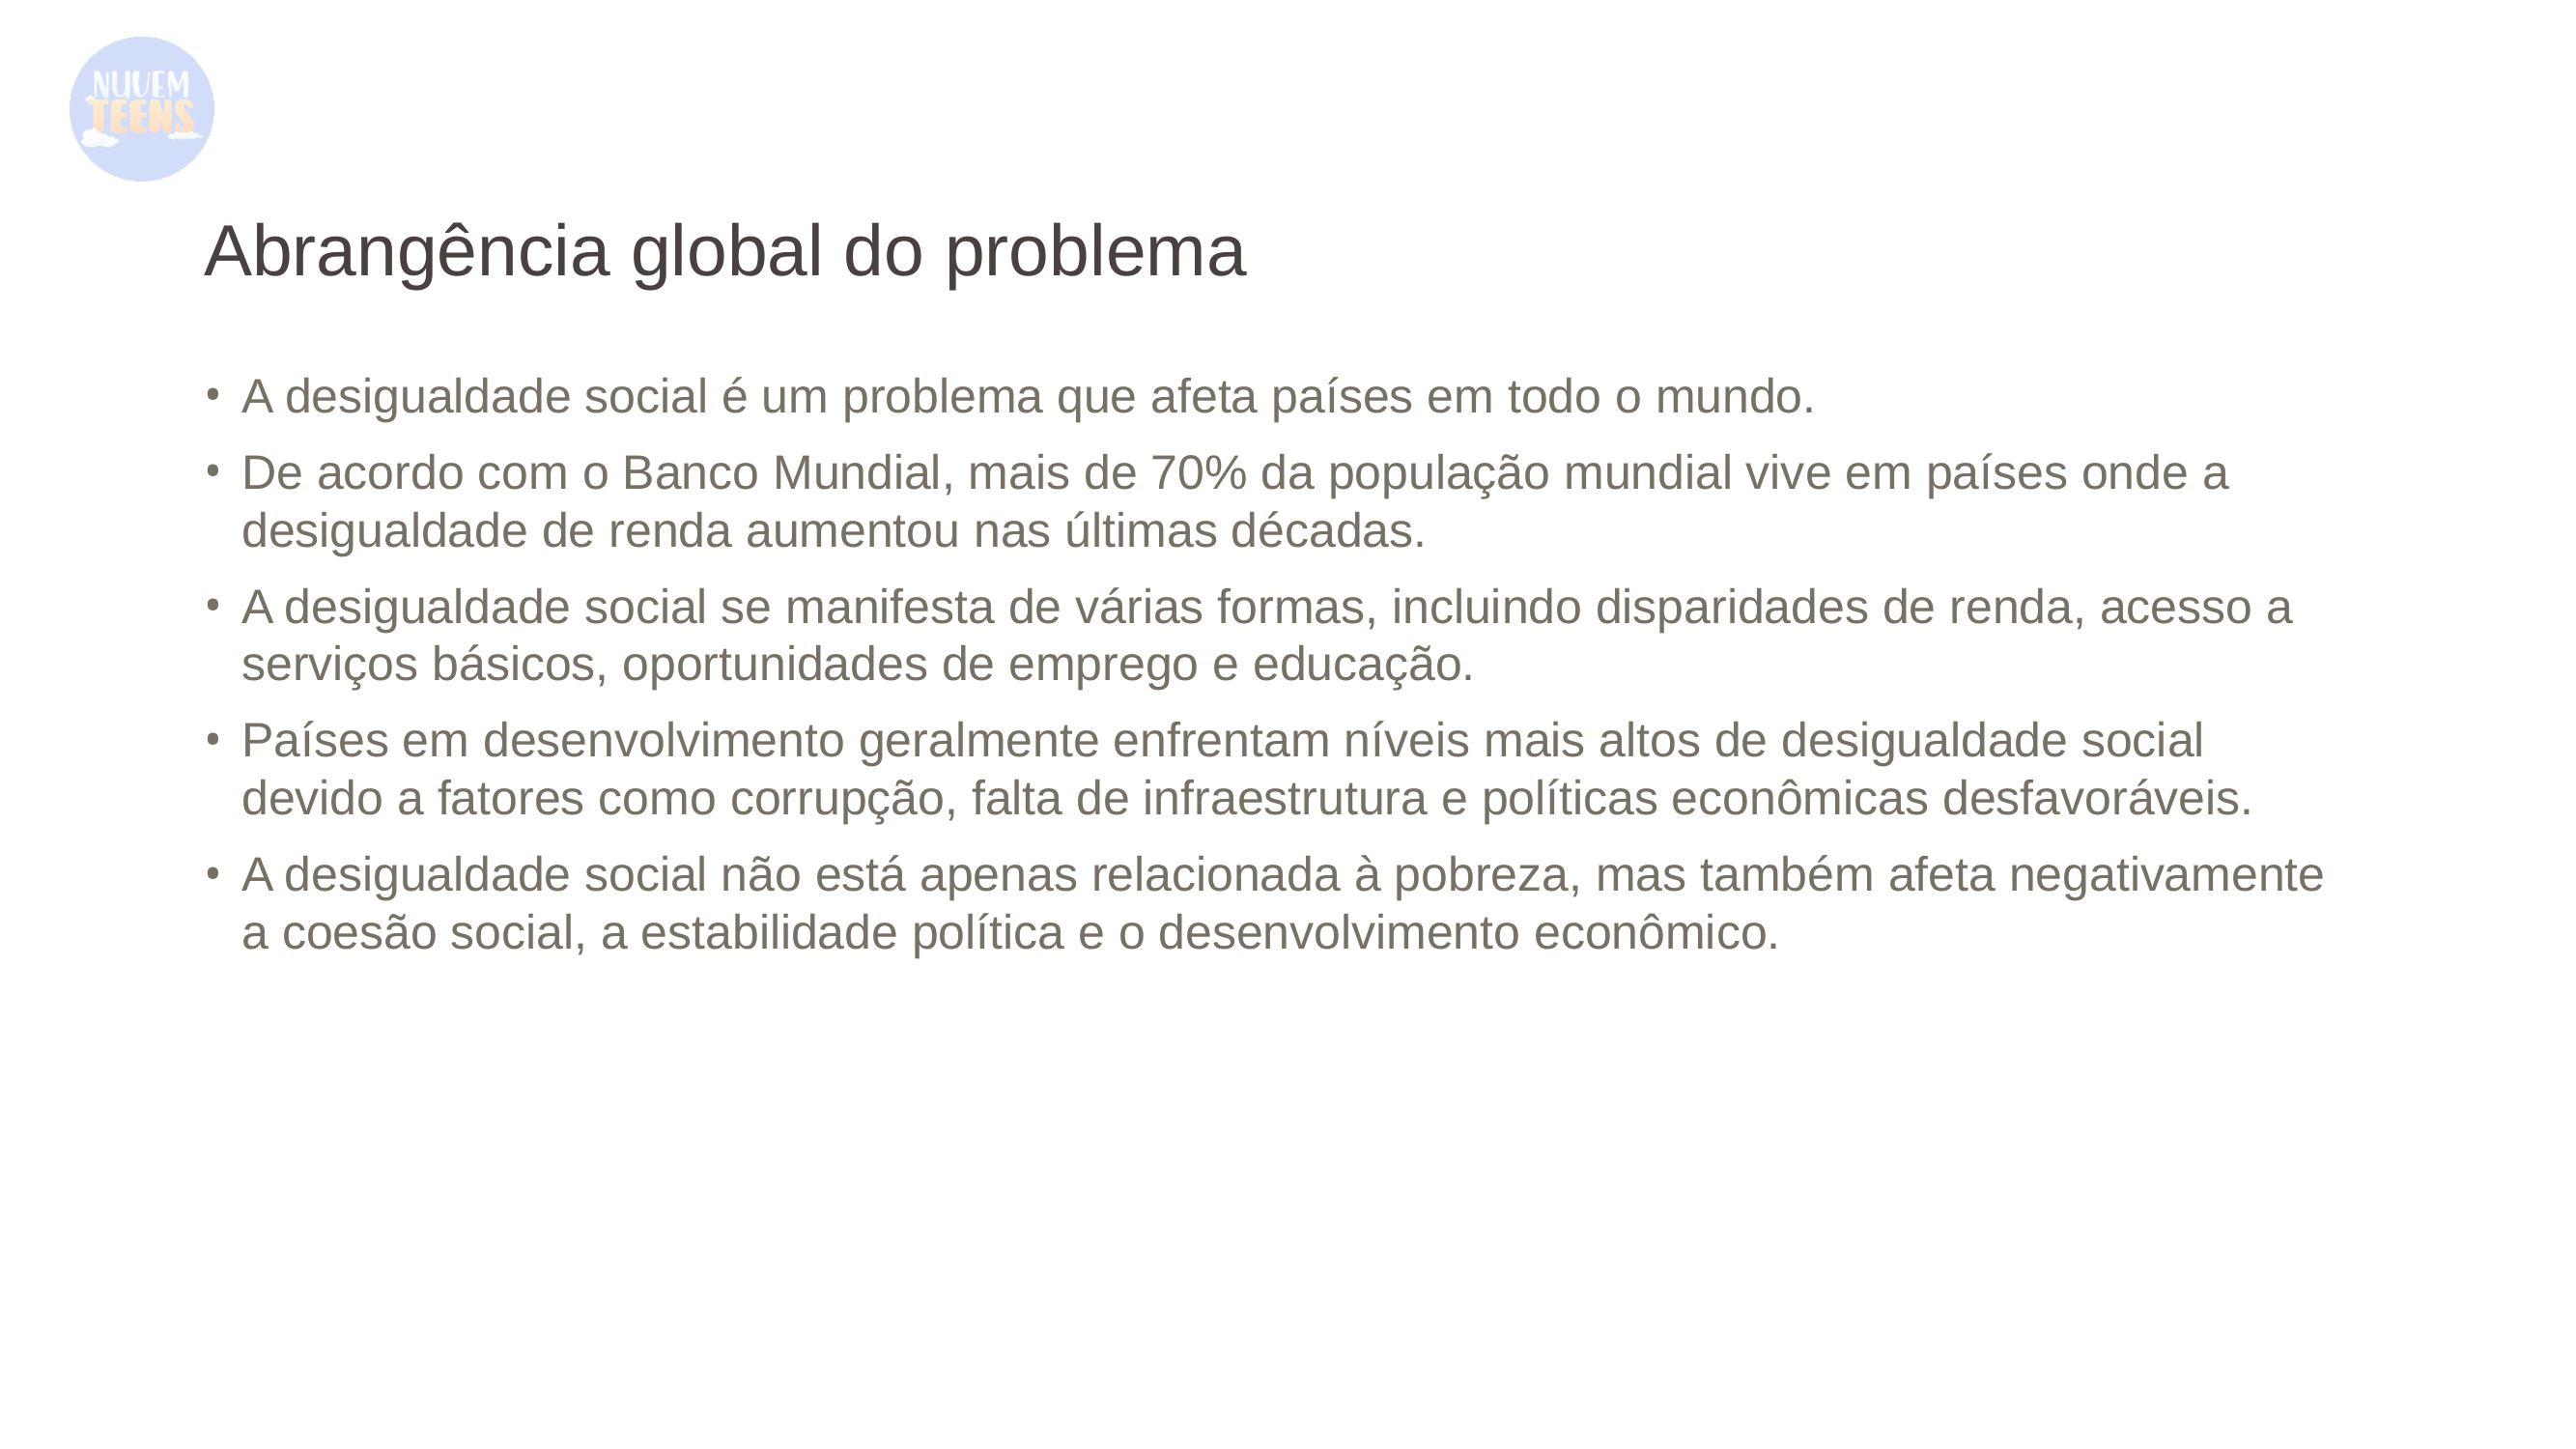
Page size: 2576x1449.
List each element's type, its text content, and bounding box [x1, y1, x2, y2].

picture [70, 37, 214, 182]
title Abrangência global do problema [201, 200, 1915, 337]
text_box A desigualdade social é um problema que afeta países em todo o mundo. De acordo com o Banco Mundial, mais de 70% da população mundial vive em países onde a desigualdade de renda aumentou nas últimas décadas. A desigualdade social se manifesta de várias formas, incluindo disparidades de renda, acesso a serviços básicos, oportunidades de emprego e educação. Países em desenvolvimento geralmente enfrentam níveis mais altos de desigualdade social devido a fatores como corrupção, falta de infraestrutura e políticas econômicas desfavoráveis. A desigualdade social não está apenas relacionada à pobreza, mas também afeta negativamente a coesão social, a estabilidade política e o desenvolvimento econômico. [201, 337, 2338, 959]
